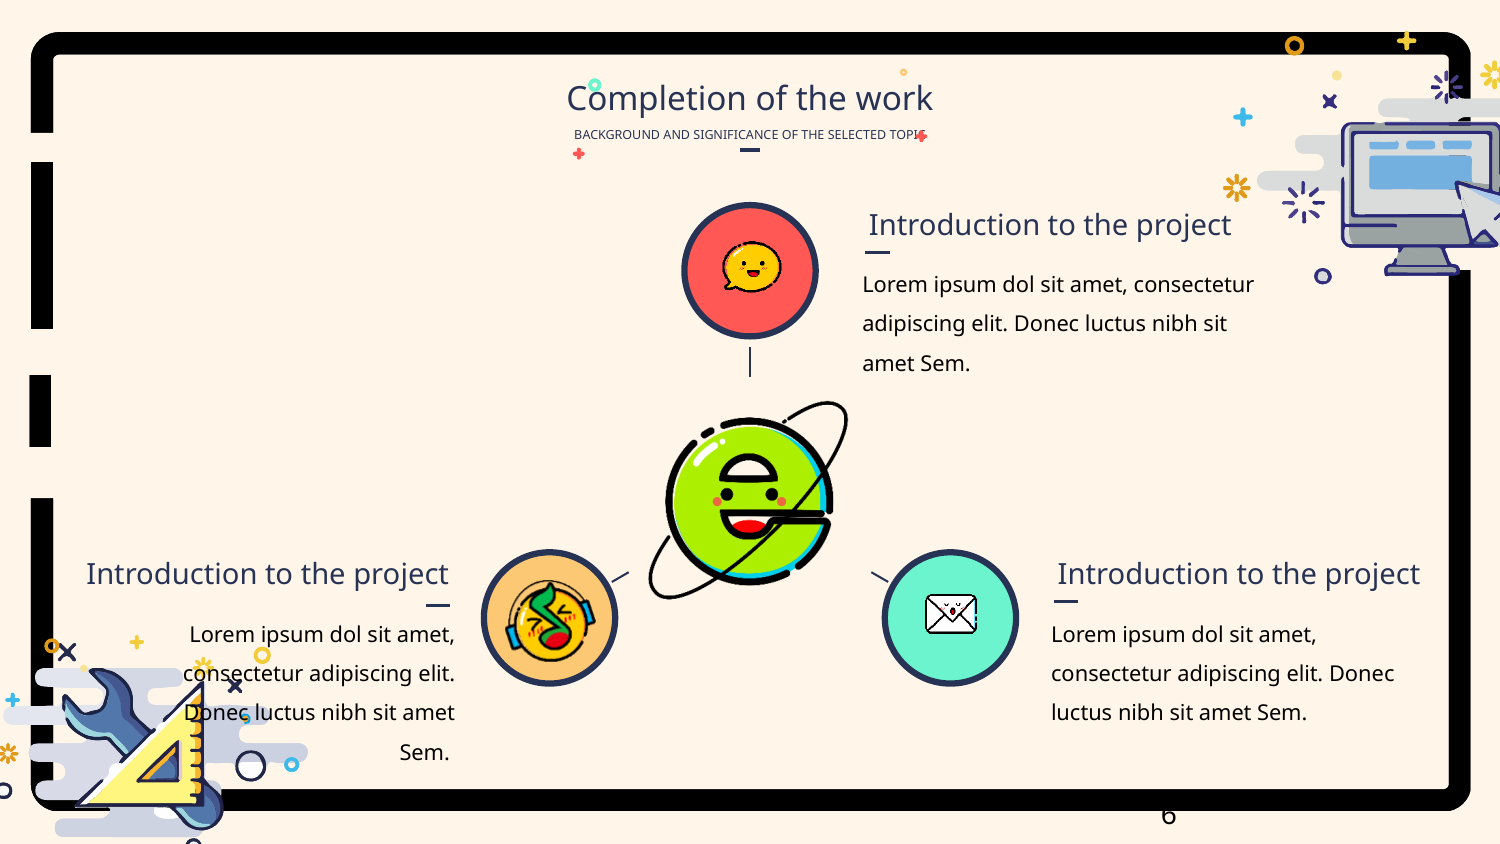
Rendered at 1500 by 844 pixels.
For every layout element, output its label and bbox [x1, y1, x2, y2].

picture [701, 225, 799, 324]
text_box [0, 31, 1500, 844]
picture [470, 334, 1003, 702]
